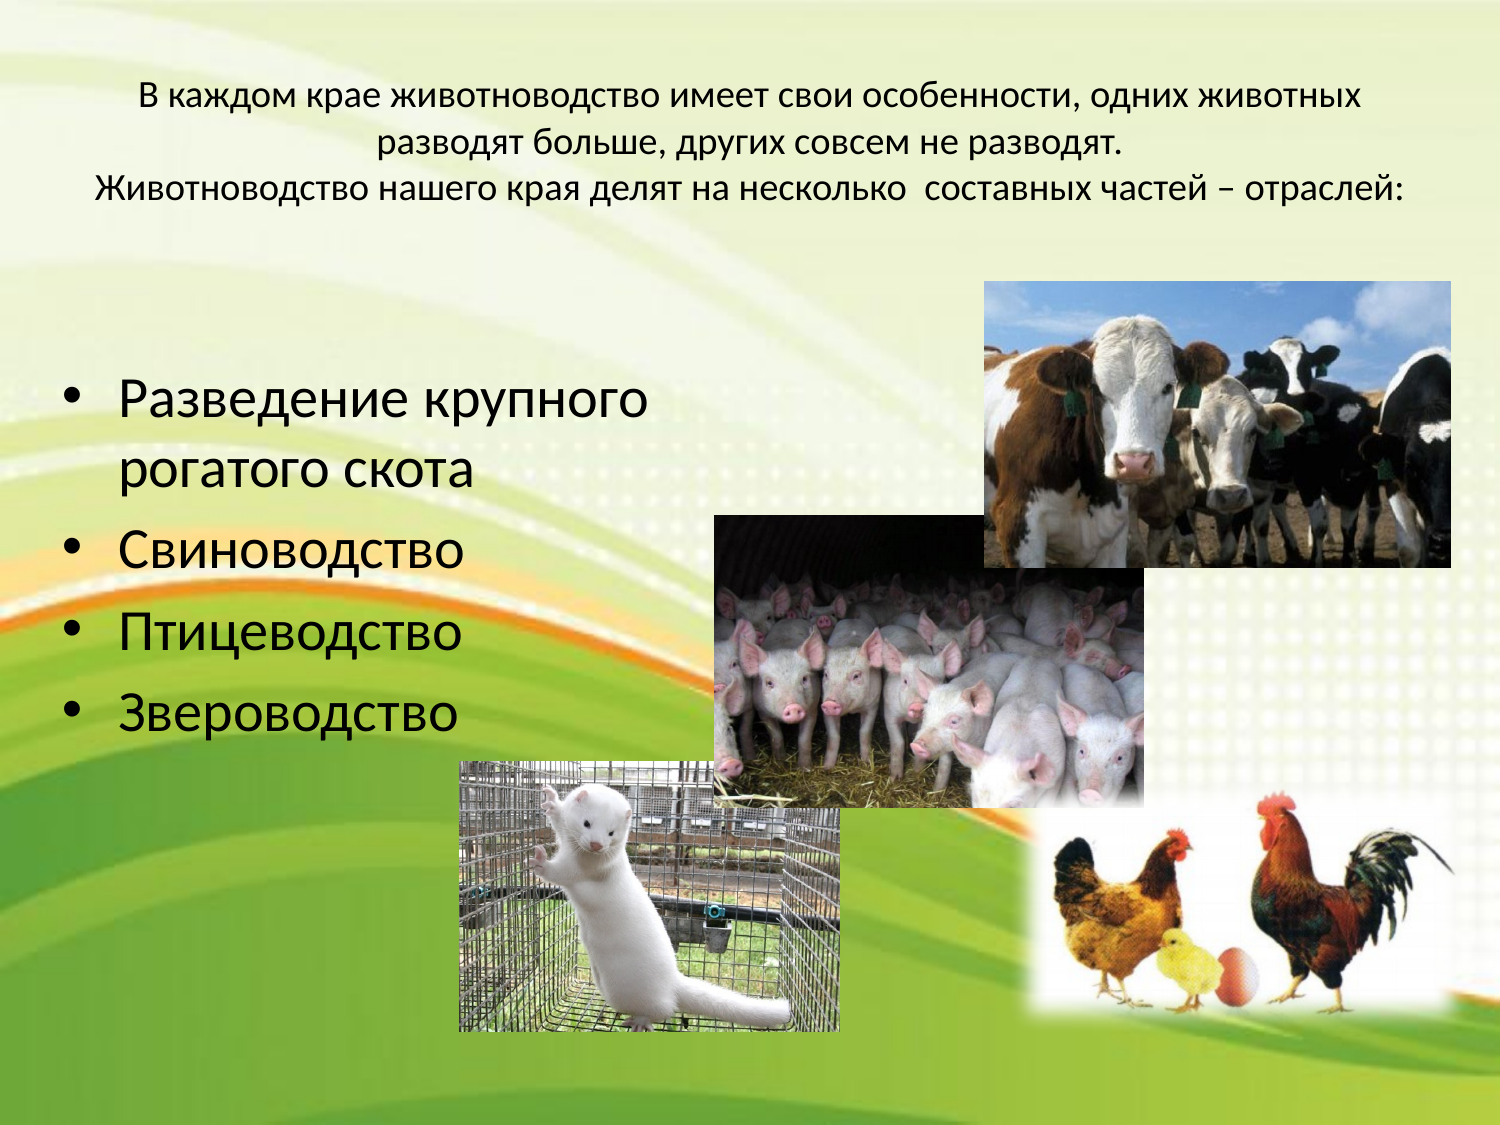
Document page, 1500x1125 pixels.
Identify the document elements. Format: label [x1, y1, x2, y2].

picture [0, 0, 1500, 1125]
list [984, 280, 1451, 569]
